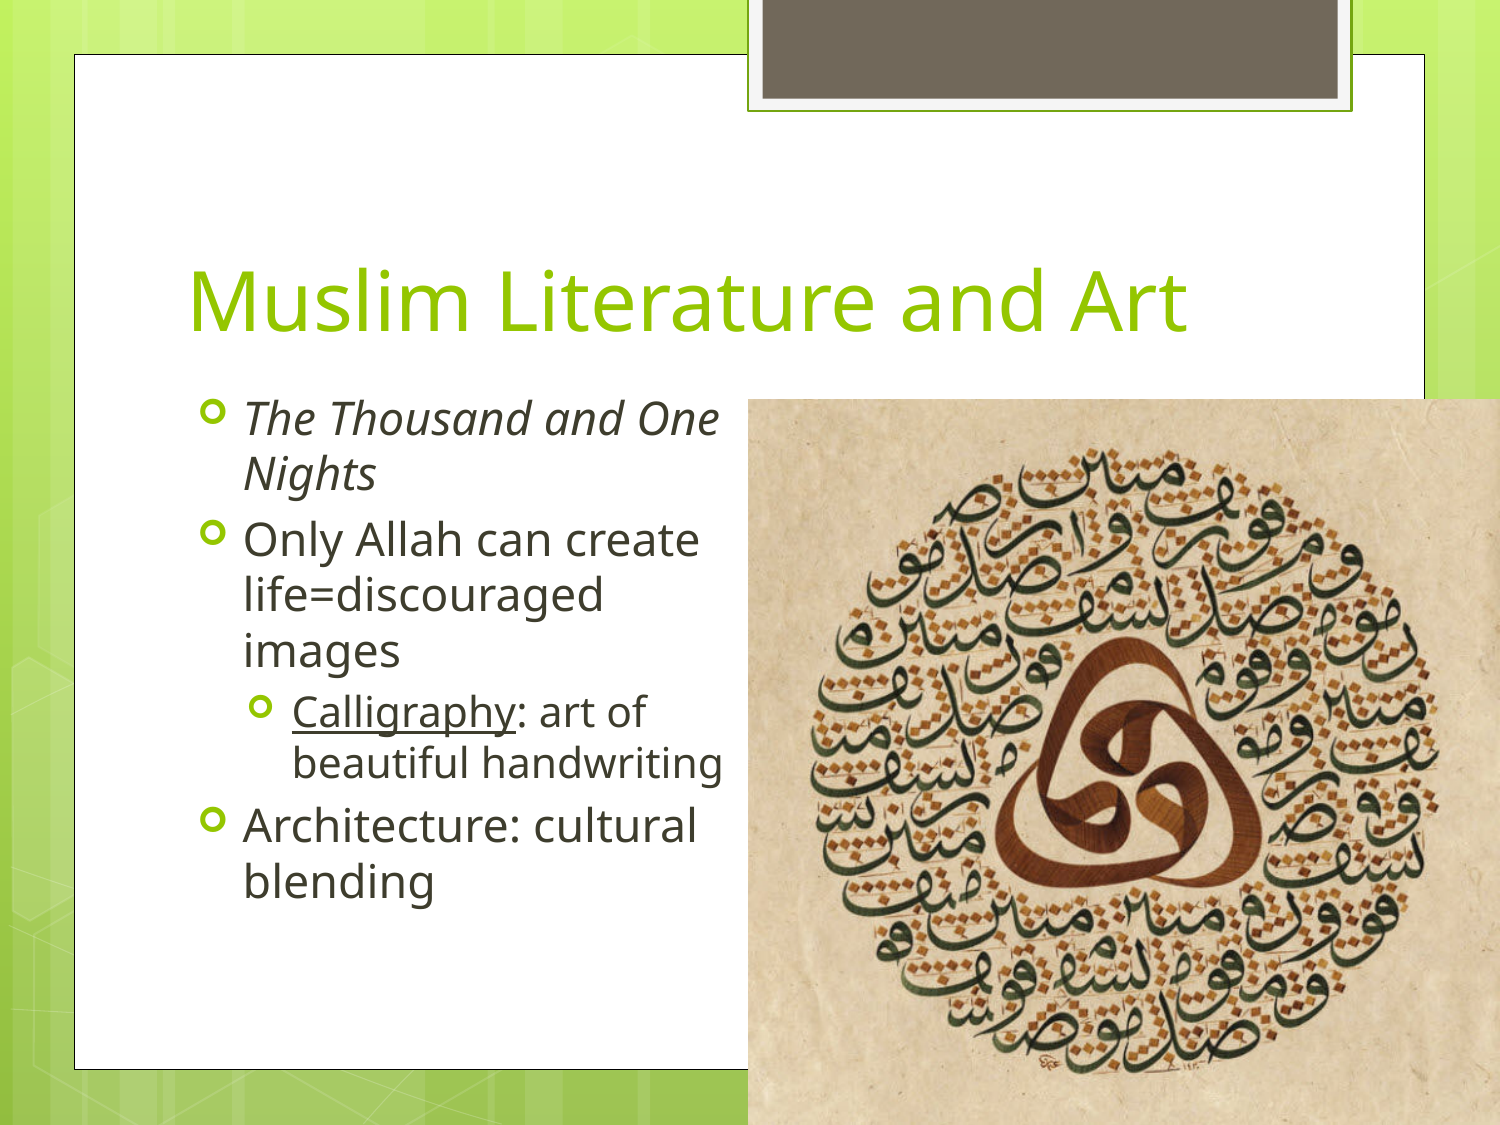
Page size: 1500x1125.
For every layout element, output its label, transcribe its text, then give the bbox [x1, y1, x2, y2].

list The Thousand and One Nights Only Allah can create life=discouraged images Calligraphy: art of beautiful handwriting Architecture: cultural blending [171, 381, 749, 957]
title Muslim Literature and Art [171, 168, 1324, 357]
picture [748, 399, 1500, 1125]
